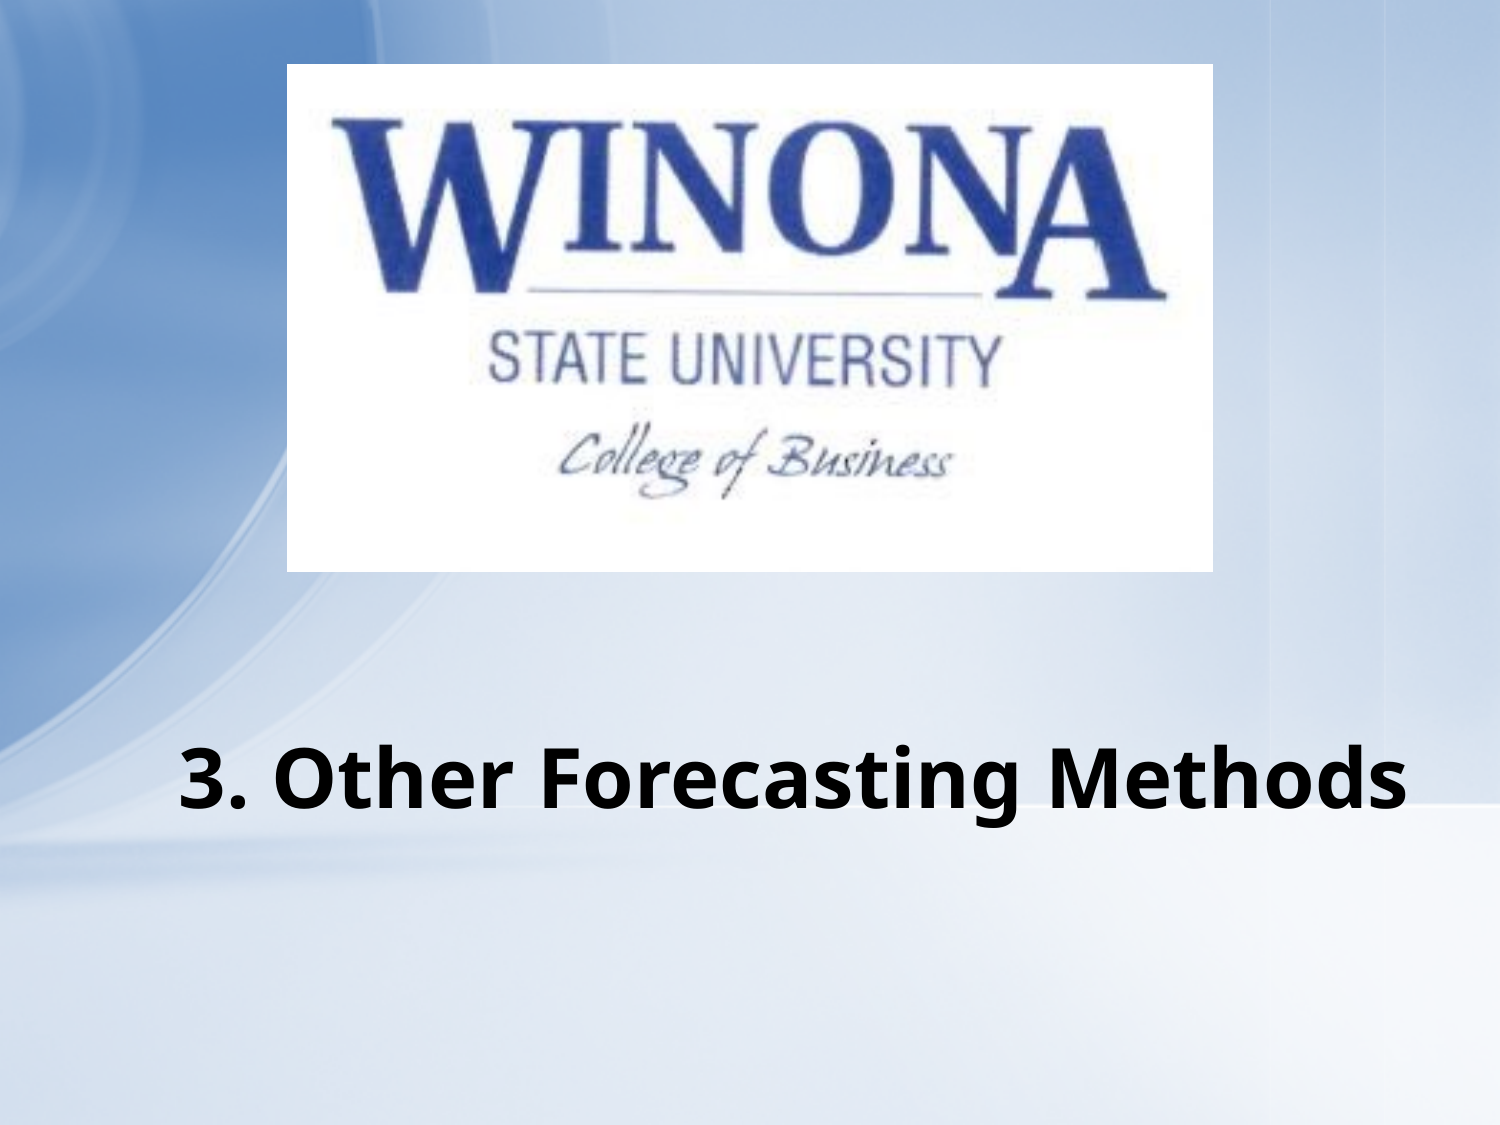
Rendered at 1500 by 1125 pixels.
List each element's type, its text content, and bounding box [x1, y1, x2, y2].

picture [0, 0, 1500, 1125]
title 3. Other Forecasting Methods [87, 591, 1425, 833]
